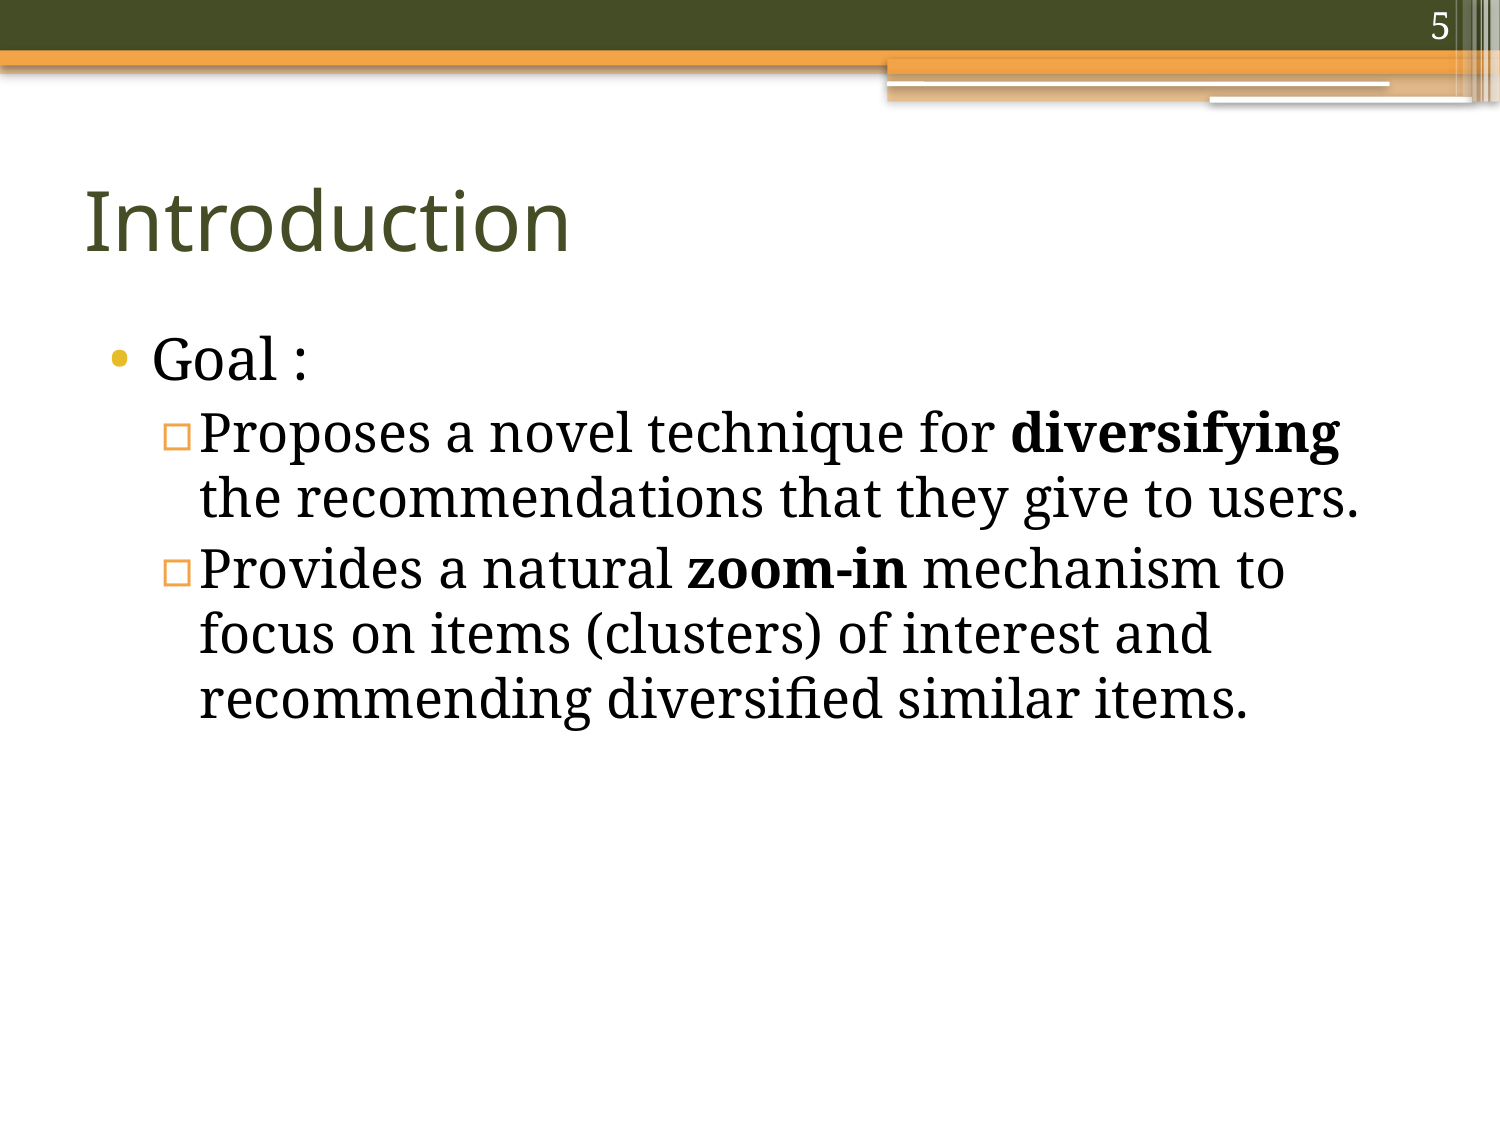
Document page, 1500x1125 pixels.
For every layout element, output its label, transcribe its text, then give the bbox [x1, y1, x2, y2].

slide_number 5 [1341, 0, 1466, 61]
title Introduction [69, 130, 1420, 306]
list Goal : Proposes a novel technique for diversifying the recommendations that they give to users. Provides a natural zoom-in mechanism to focus on items (clusters) of interest and recommending diversiﬁed similar items. [76, 314, 1427, 1071]
